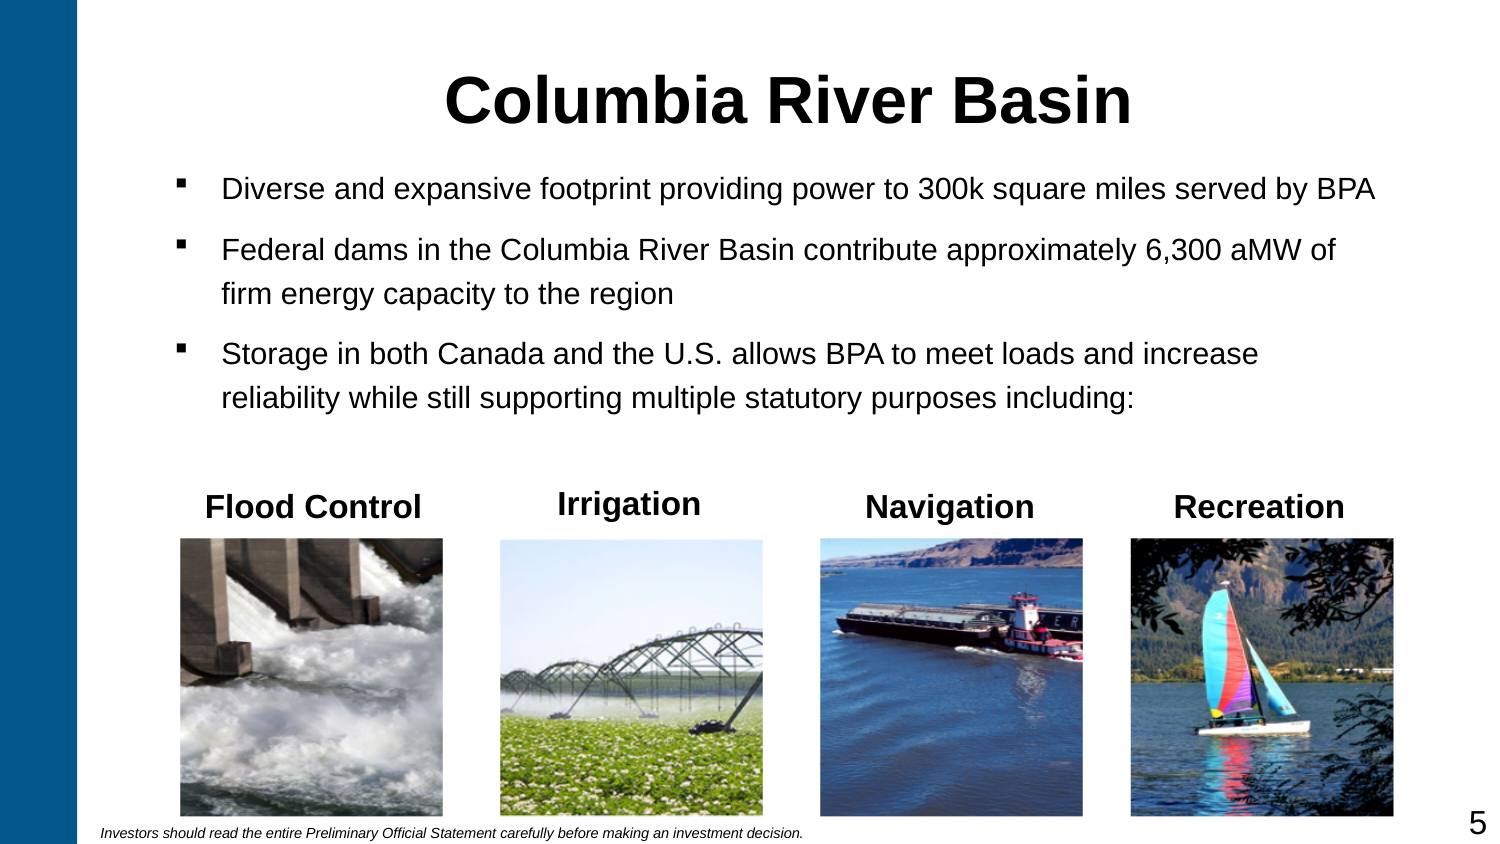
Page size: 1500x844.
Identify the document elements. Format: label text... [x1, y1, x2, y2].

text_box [174, 473, 1399, 822]
text_box Investors should read the entire Preliminary Official Statement carefully before making an investment decision. [85, 816, 841, 844]
text_box Columbia River Basin [78, 22, 1500, 181]
list Diverse and expansive footprint providing power to 300k square miles served by BPA Federal dams in the Columbia River Basin contribute approximately 6,300 aMW of firm energy capacity to the region Storage in both Canada and the U.S. allows BPA to meet loads and increase reliability while still supporting multiple statutory purposes including: [159, 181, 1399, 468]
slide_number 5 [1434, 795, 1499, 841]
text_box [0, 0, 78, 844]
